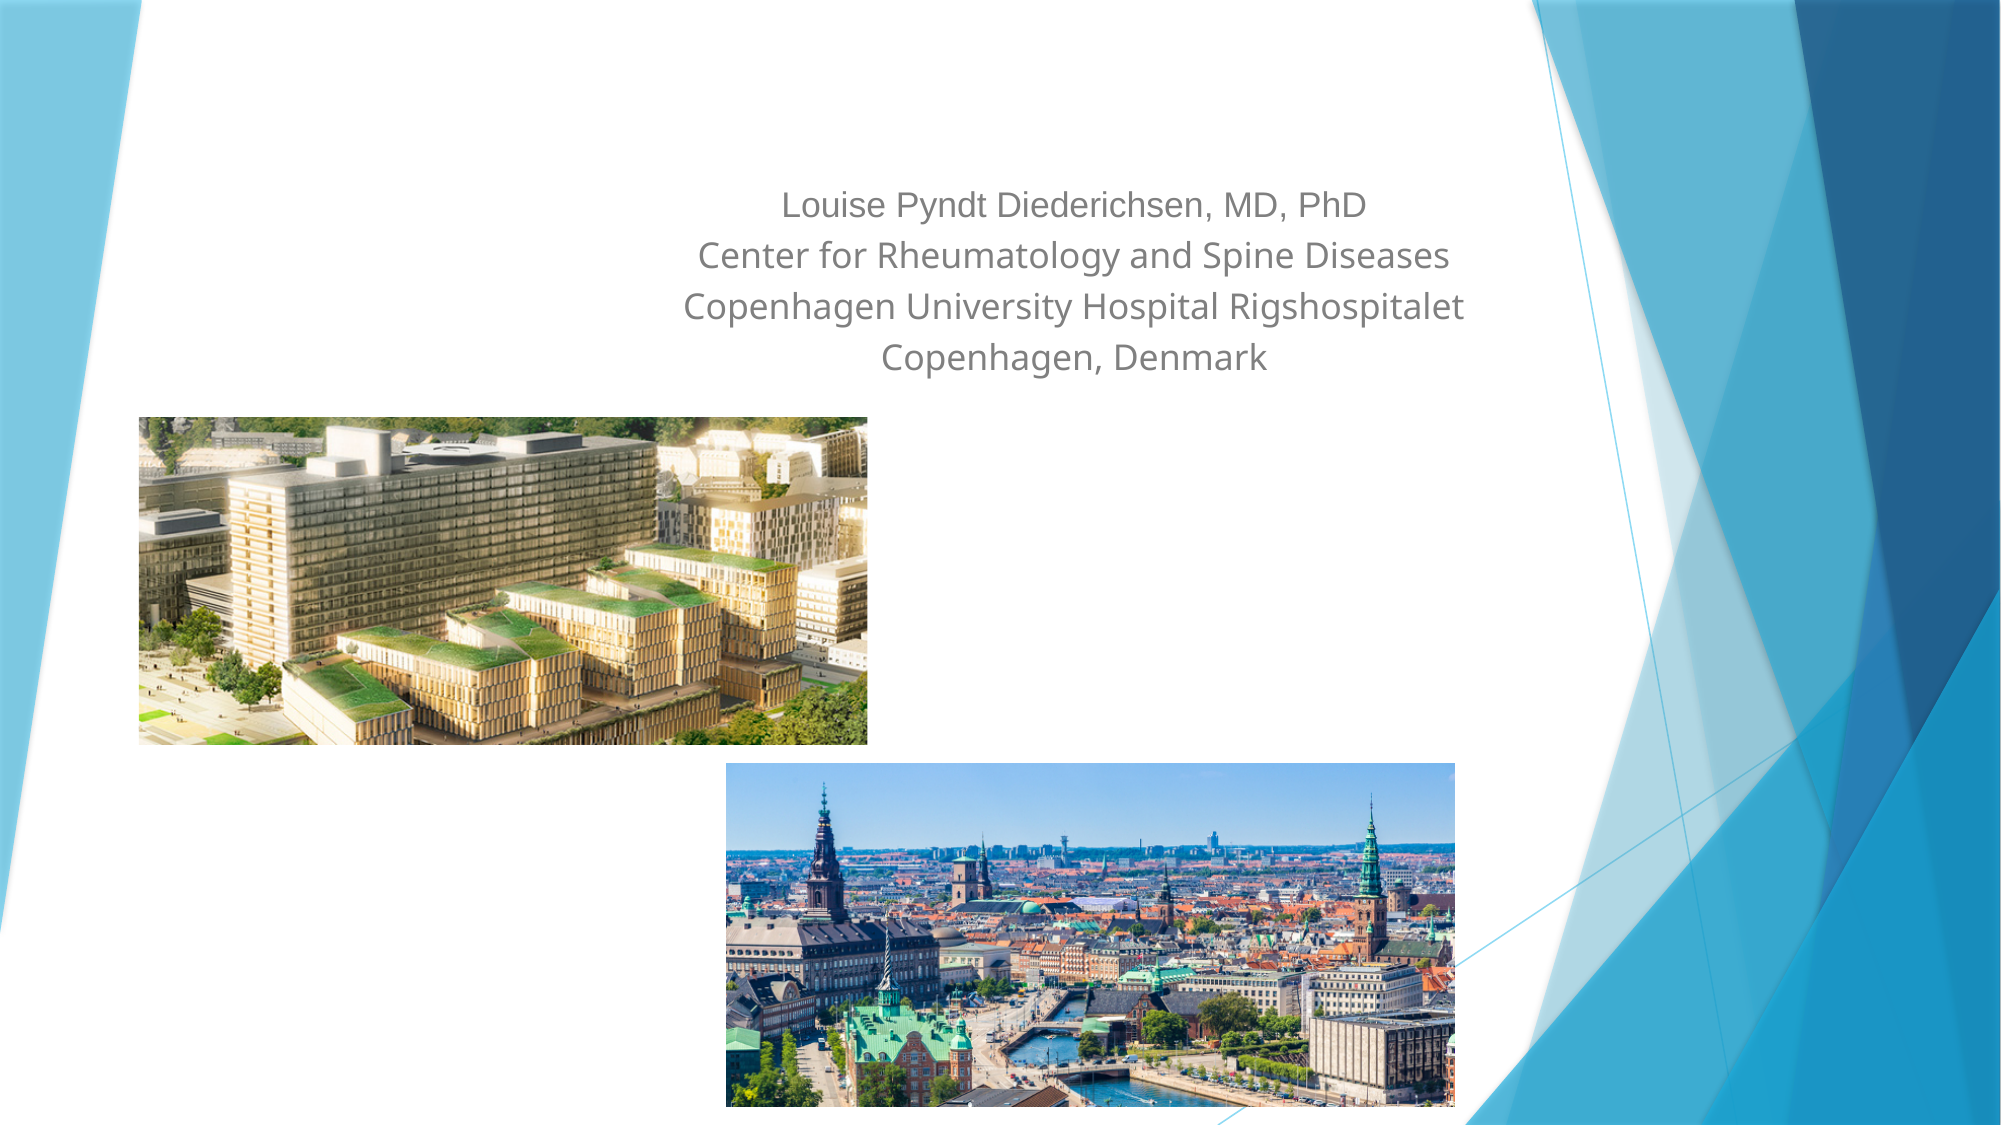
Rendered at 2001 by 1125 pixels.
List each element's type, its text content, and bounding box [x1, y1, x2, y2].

picture [732, 1074, 740, 1080]
picture [731, 1063, 739, 1068]
picture [725, 763, 1456, 1108]
subtitle Louise Pyndt Diederichsen, MD, PhD Center for Rheumatology and Spine Diseases Copenhagen University Hospital Rigshospitalet Copenhagen, Denmark [574, 165, 1574, 388]
picture [138, 417, 868, 745]
